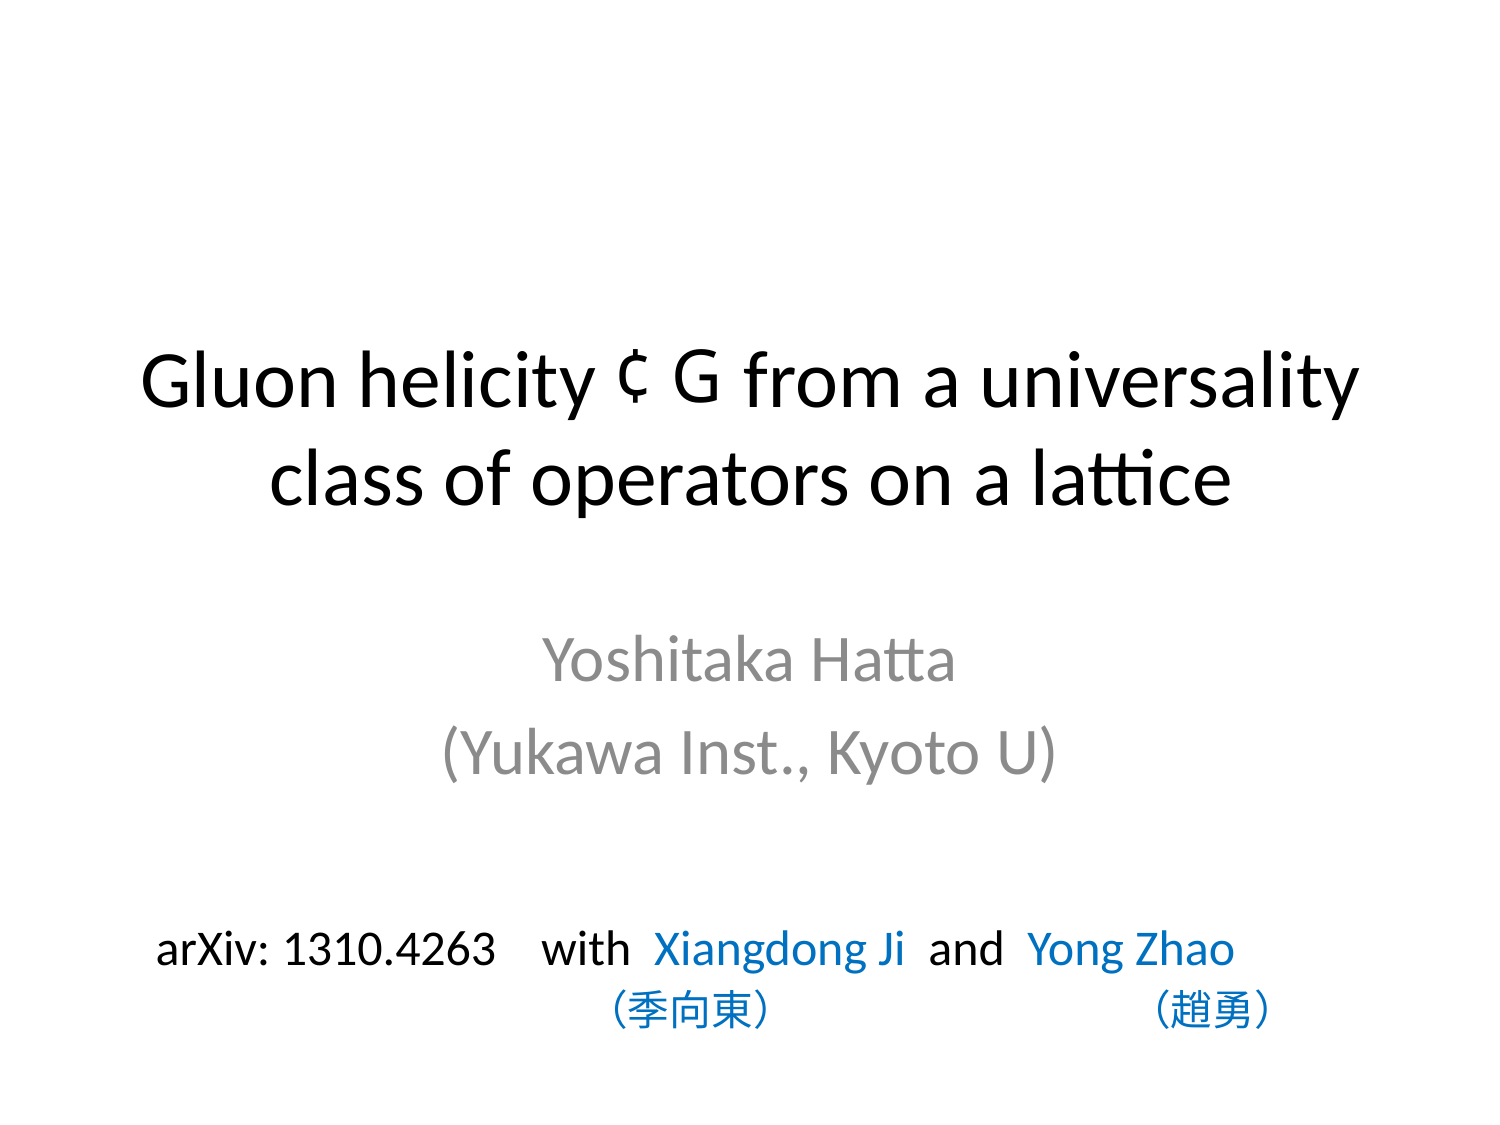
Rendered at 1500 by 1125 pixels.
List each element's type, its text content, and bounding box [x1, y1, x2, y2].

picture [608, 343, 731, 412]
text_box （季向東） （趙勇） [571, 976, 1311, 1042]
title Gluon helicity from a universality class of operators on a lattice [68, 284, 1436, 563]
text_box arXiv: 1310.4263 with Xiangdong Ji and Yong Zhao [140, 908, 1251, 983]
subtitle Yoshitaka Hatta (Yukawa Inst., Kyoto U) [225, 607, 1275, 895]
